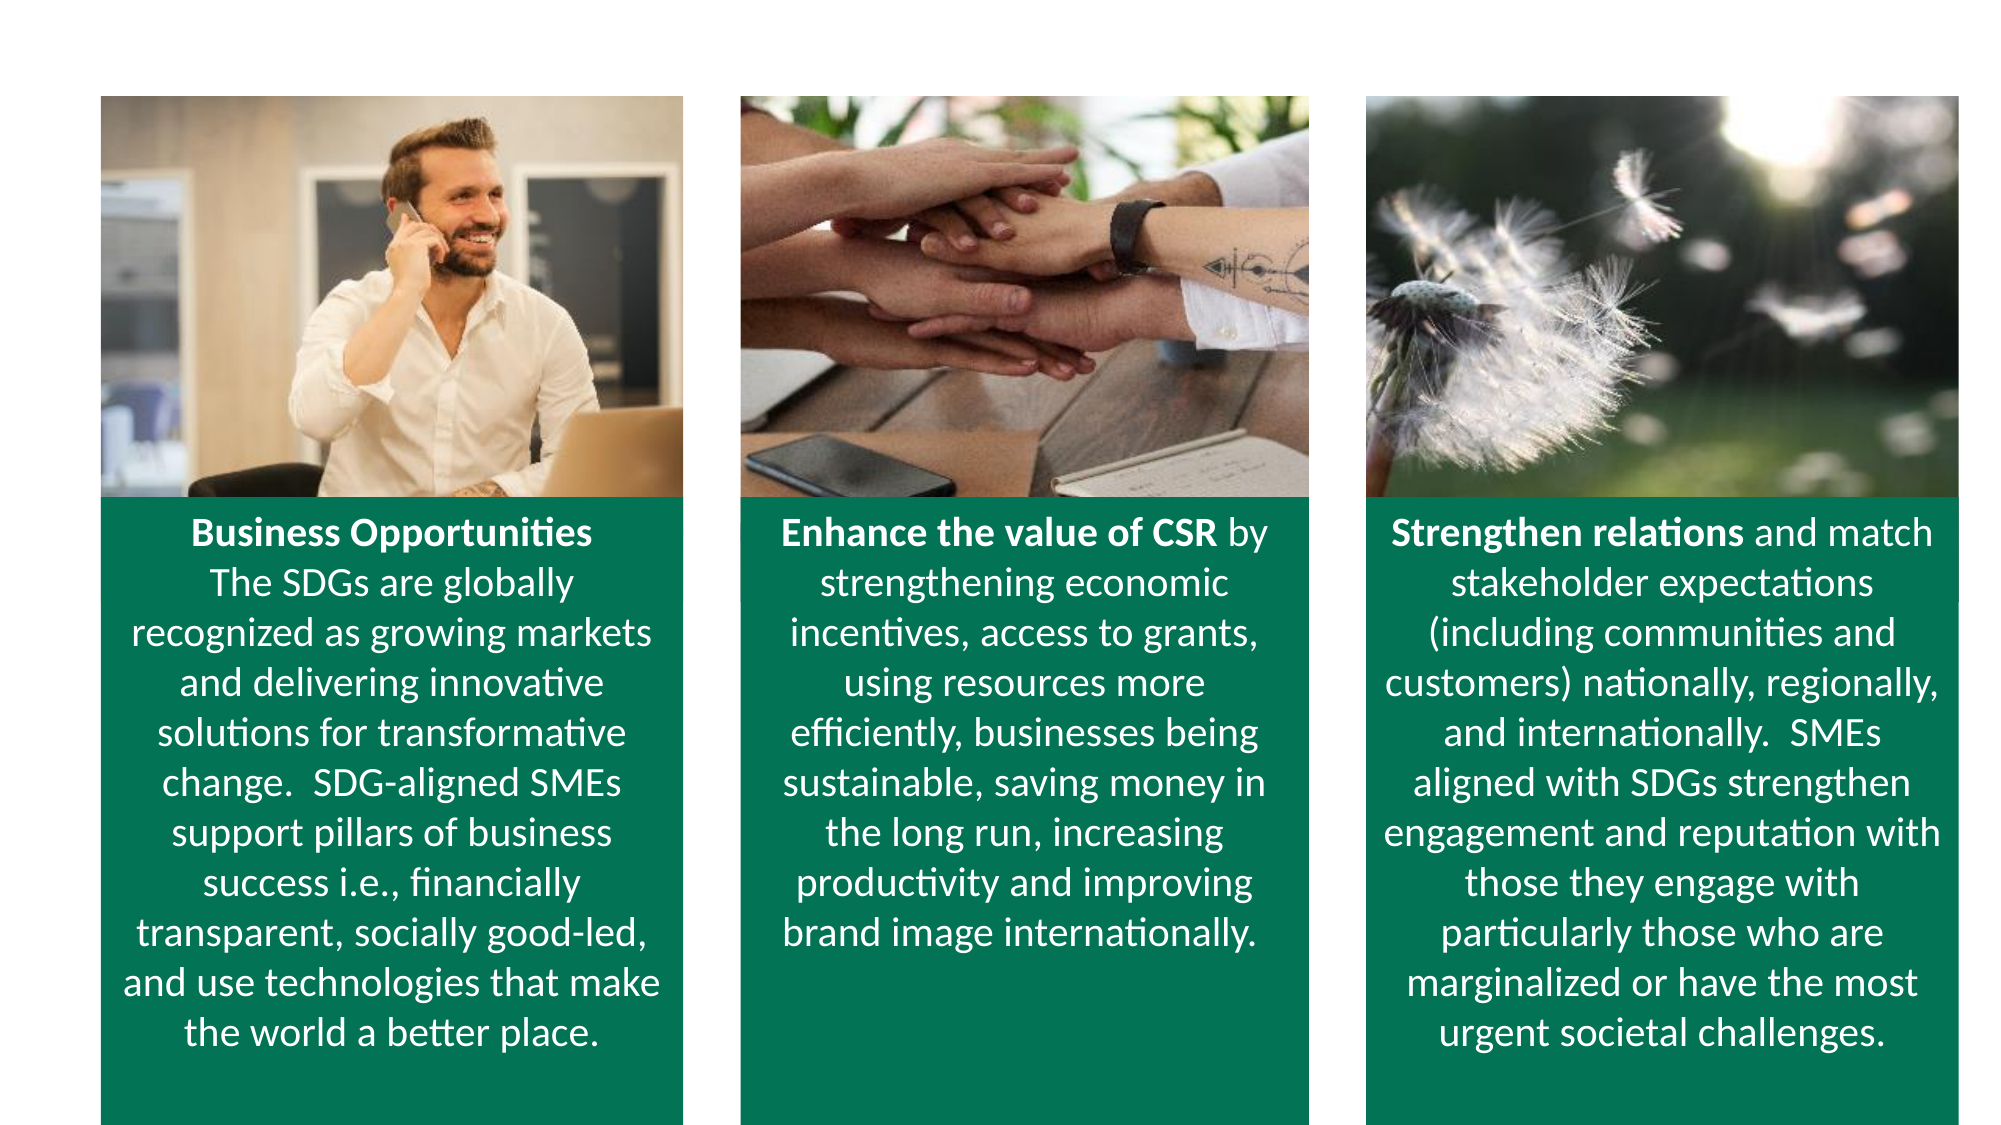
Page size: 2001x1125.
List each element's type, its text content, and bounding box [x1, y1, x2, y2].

picture [100, 96, 684, 602]
list Strengthen relations and match stakeholder expectations (including communities and customers) nationally, regionally, and internationally. SMEs aligned with SDGs strengthen engagement and reputation with those they engage with particularly those who are marginalized or have the most urgent societal challenges. [1366, 602, 1959, 1125]
list Enhance the value of CSR by strengthening economic incentives, access to grants, using resources more efficiently, businesses being sustainable, saving money in the long run, increasing productivity and improving brand image internationally. [740, 602, 1309, 1125]
picture [1366, 96, 1959, 602]
list Business Opportunities The SDGs are globally recognized as growing markets and delivering innovative solutions for transformative change. SDG-aligned SMEs support pillars of business success i.e., financially transparent, socially good-led, and use technologies that make the world a better place. [100, 602, 684, 1125]
picture [740, 96, 1309, 602]
